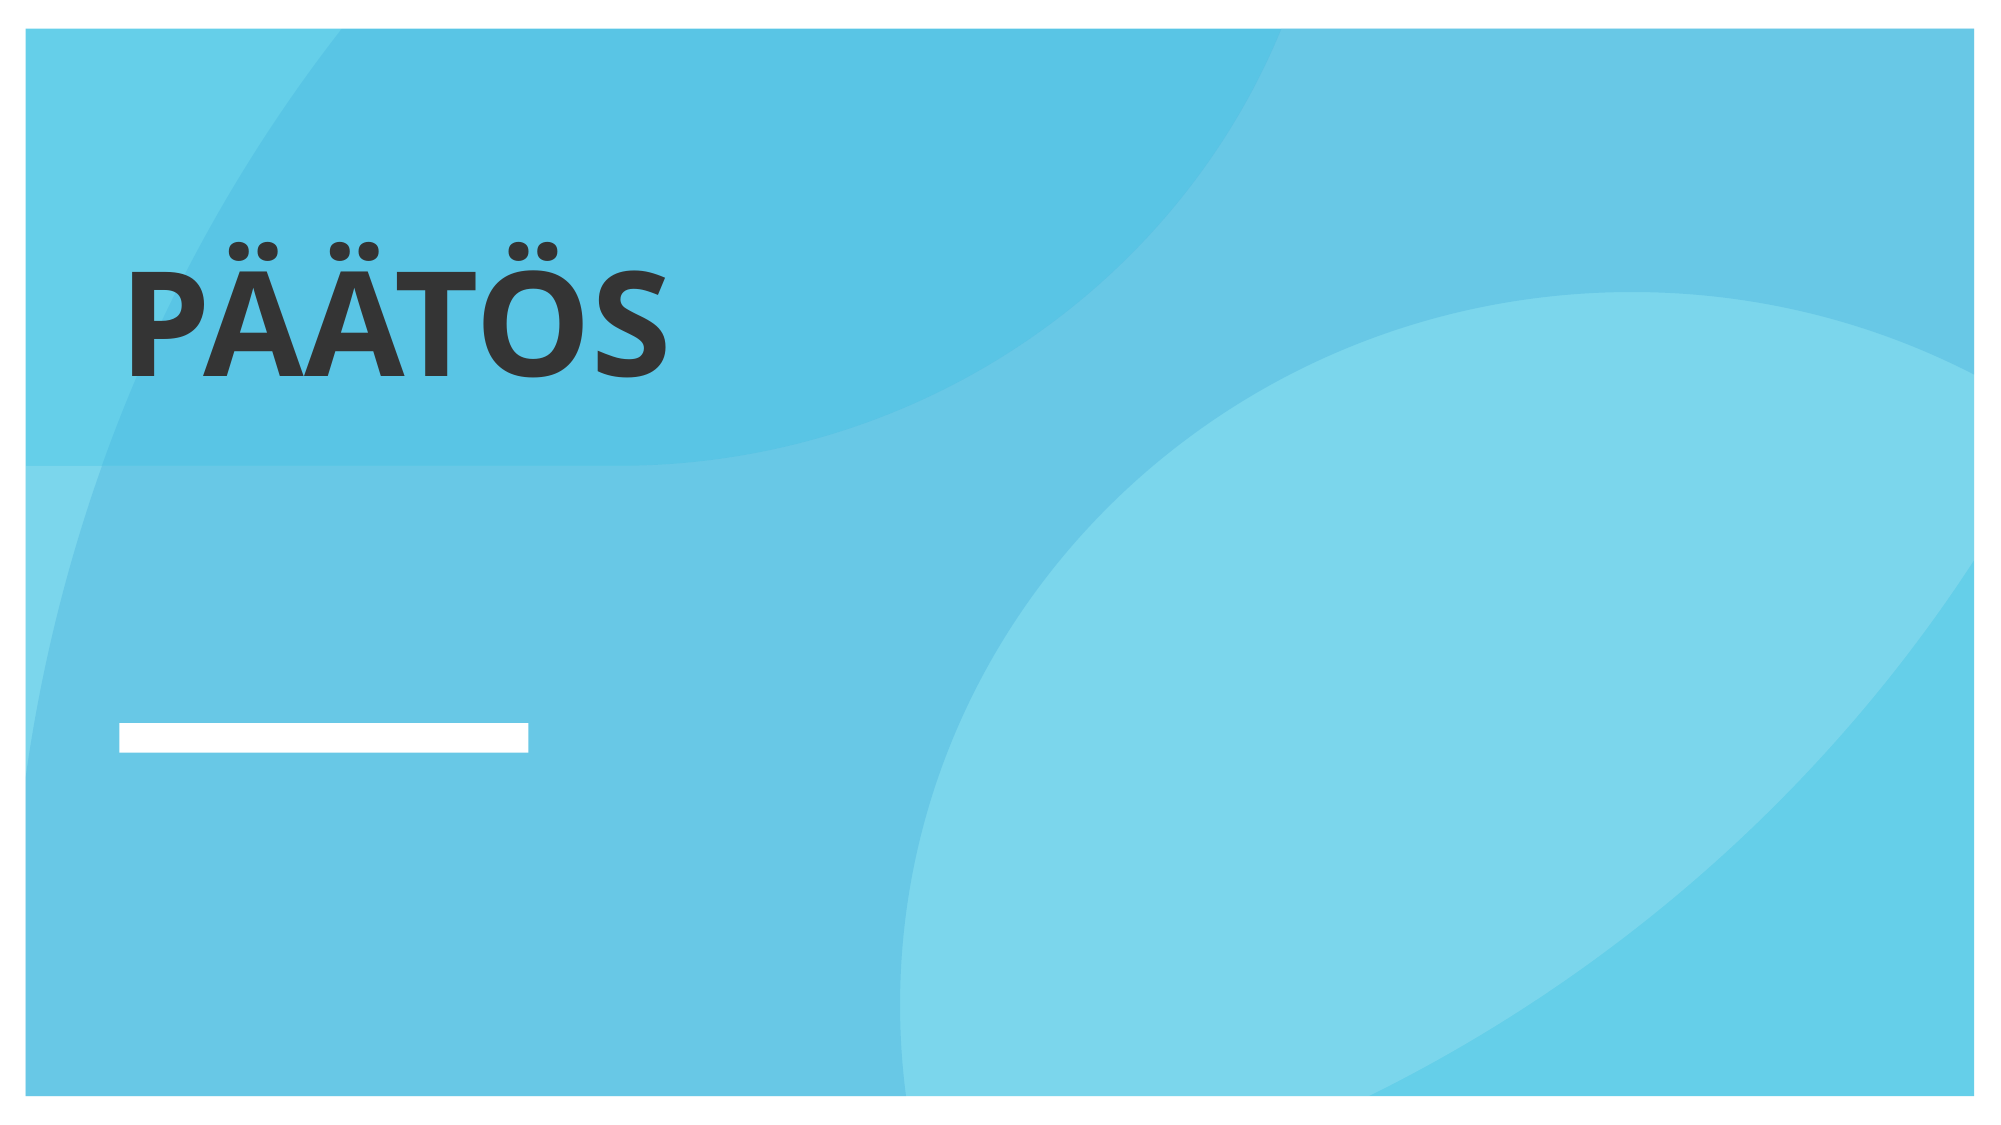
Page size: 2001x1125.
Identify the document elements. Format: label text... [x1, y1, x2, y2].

title Päätös [119, 259, 1862, 684]
